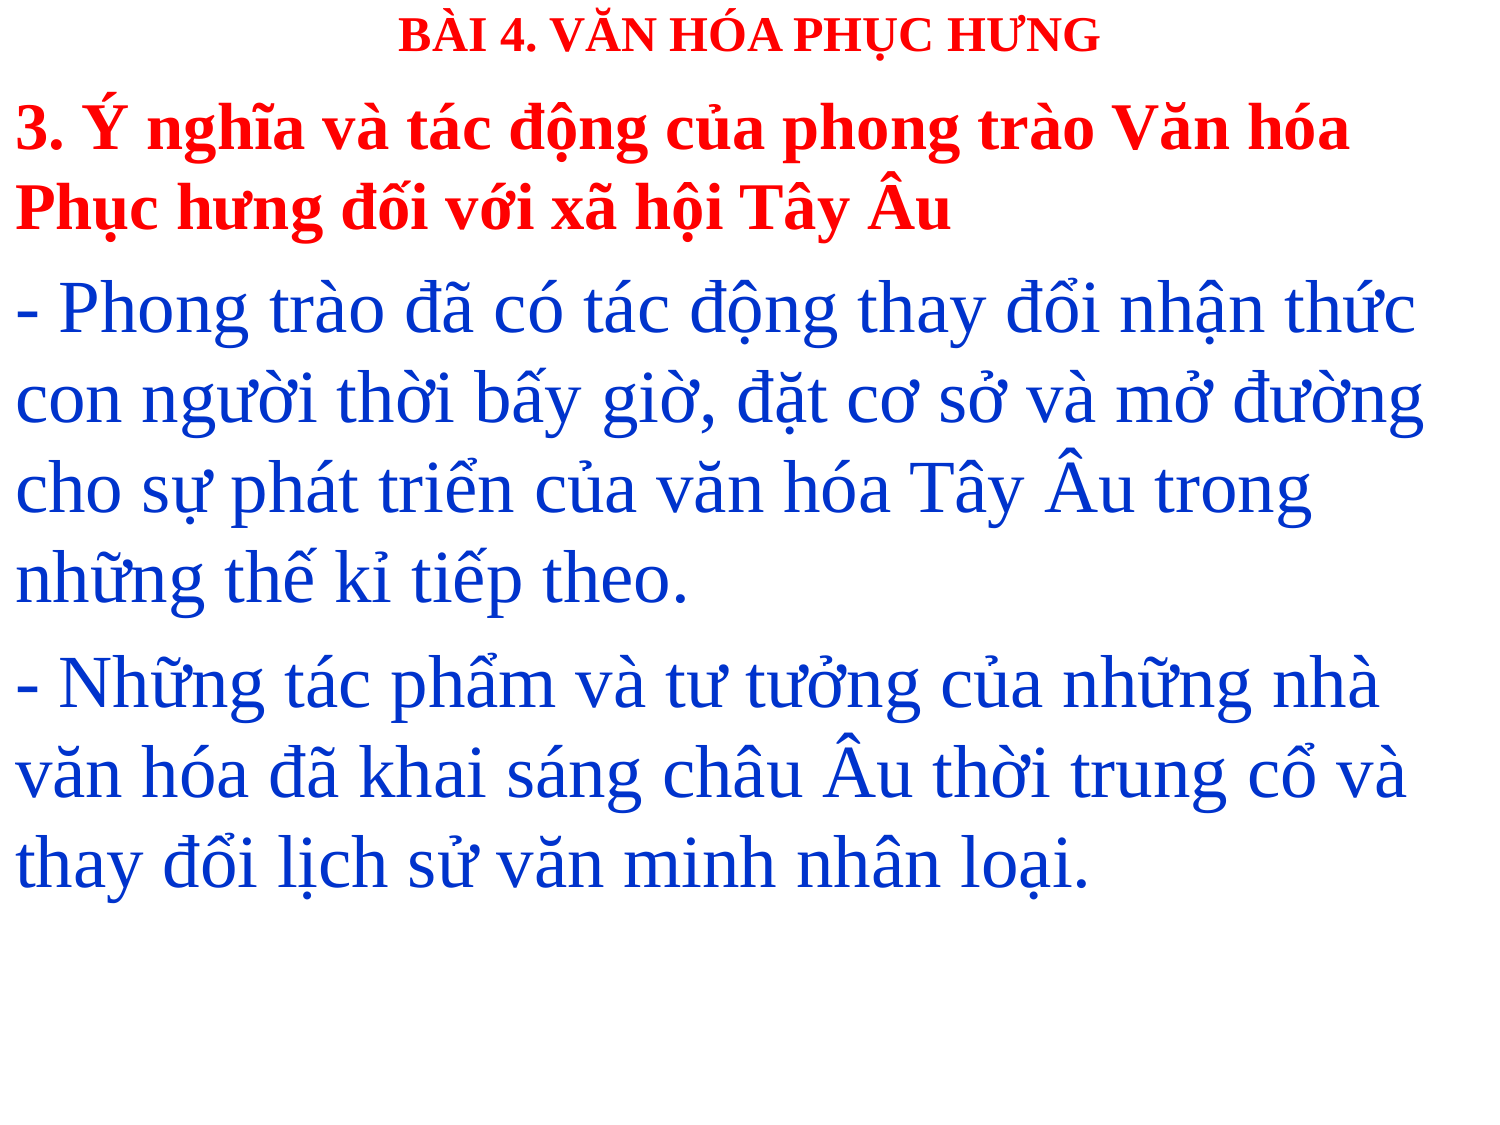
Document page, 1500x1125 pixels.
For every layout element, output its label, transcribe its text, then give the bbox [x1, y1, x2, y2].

list 3. Ý nghĩa và tác động của phong trào Văn hóa Phục hưng đối với xã hội Tây Âu - Phong trào đã có tác động thay đổi nhận thức con người thời bấy giờ, đặt cơ sở và mở đường cho sự phát triển của văn hóa Tây Âu trong những thế kỉ tiếp theo. - Những tác phẩm và tư tưởng của những nhà văn hóa đã khai sáng châu Âu thời trung cổ và thay đổi lịch sử văn minh nhân loại. [0, 75, 1500, 1000]
title BÀI 4. VĂN HÓA PHỤC HƯNG [0, 0, 1500, 63]
